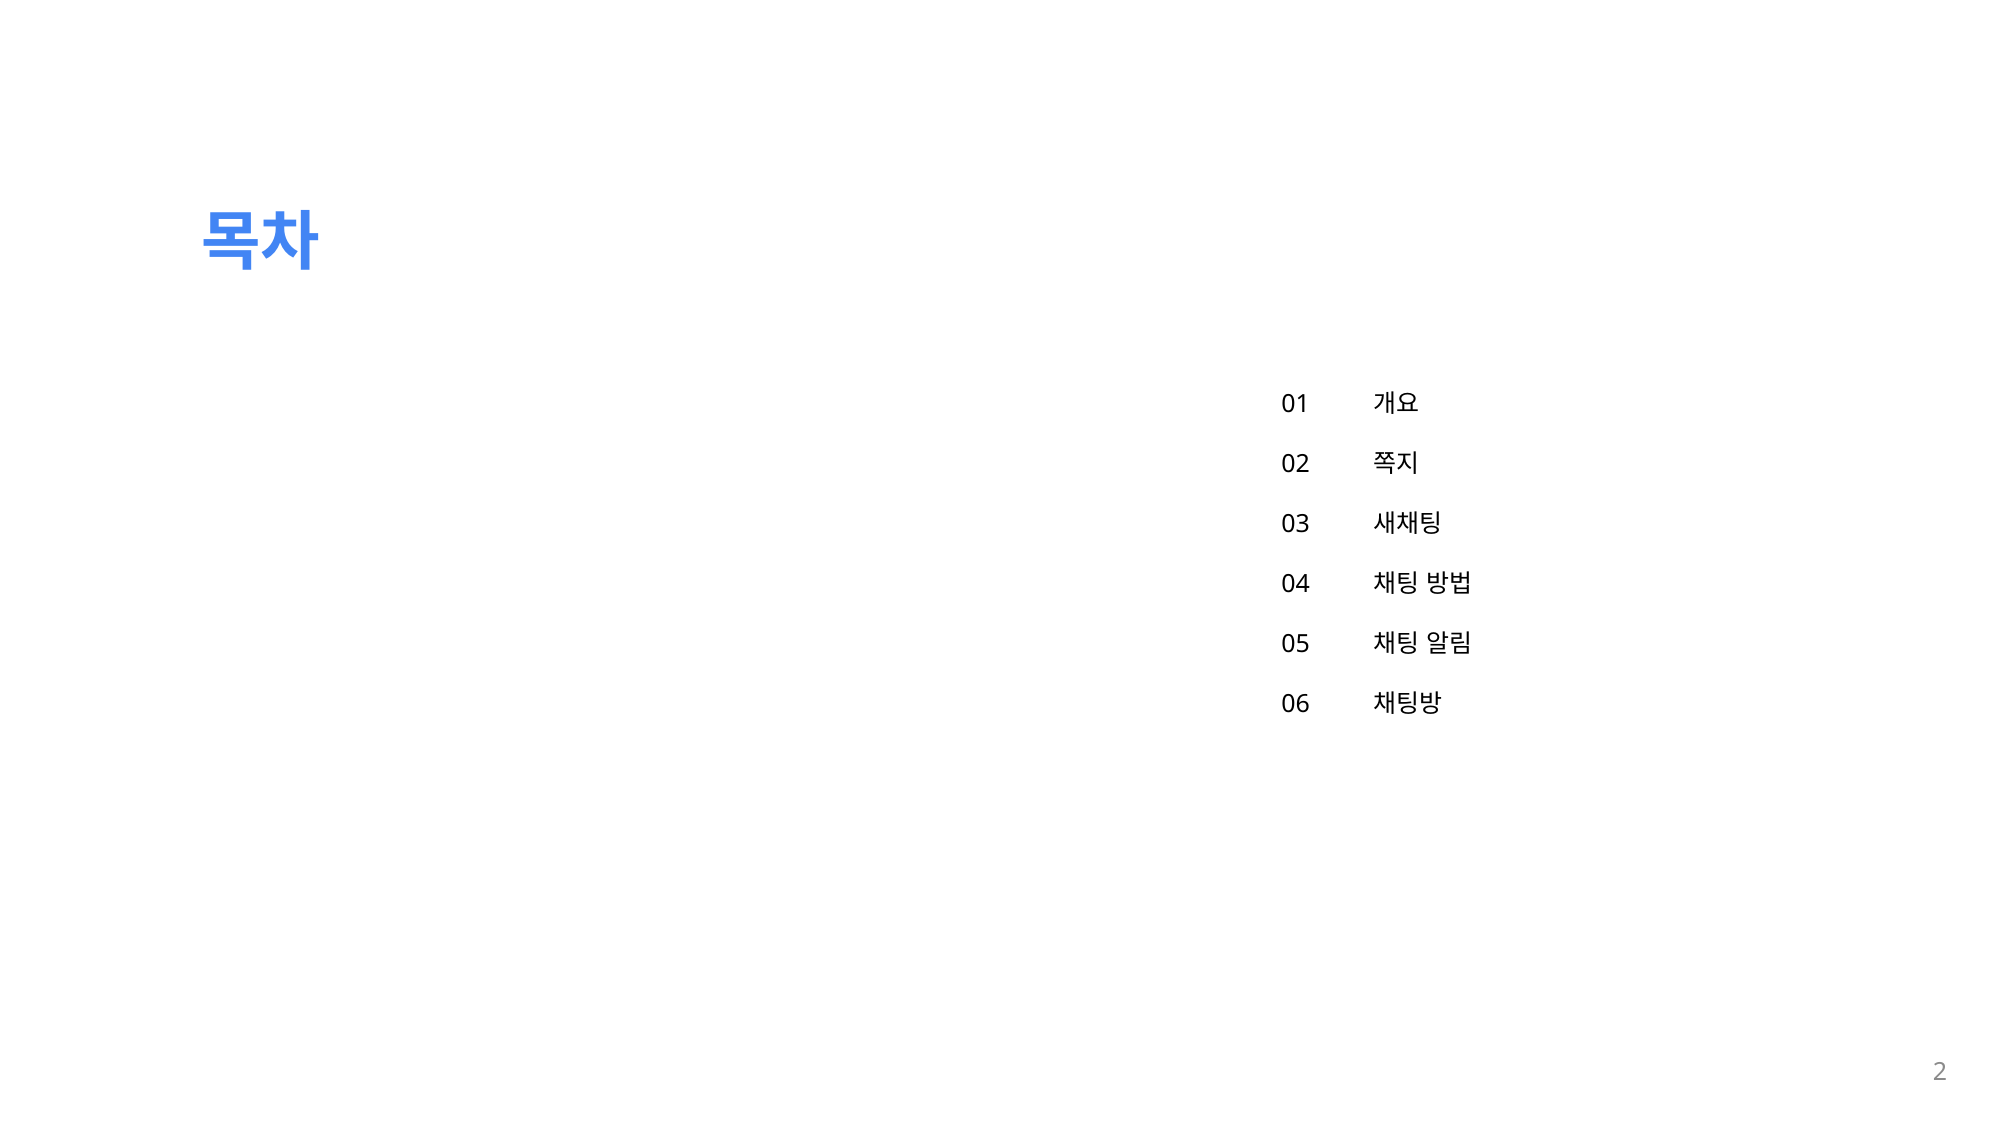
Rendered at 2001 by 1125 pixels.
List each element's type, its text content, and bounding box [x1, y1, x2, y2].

text_box 목차 [186, 192, 734, 286]
text_box 01 02 03 04 05 06 [1266, 350, 1358, 725]
text_box 개요 쪽지 새채팅 채팅 방법 채팅 알림 채팅방 [1358, 350, 1570, 785]
